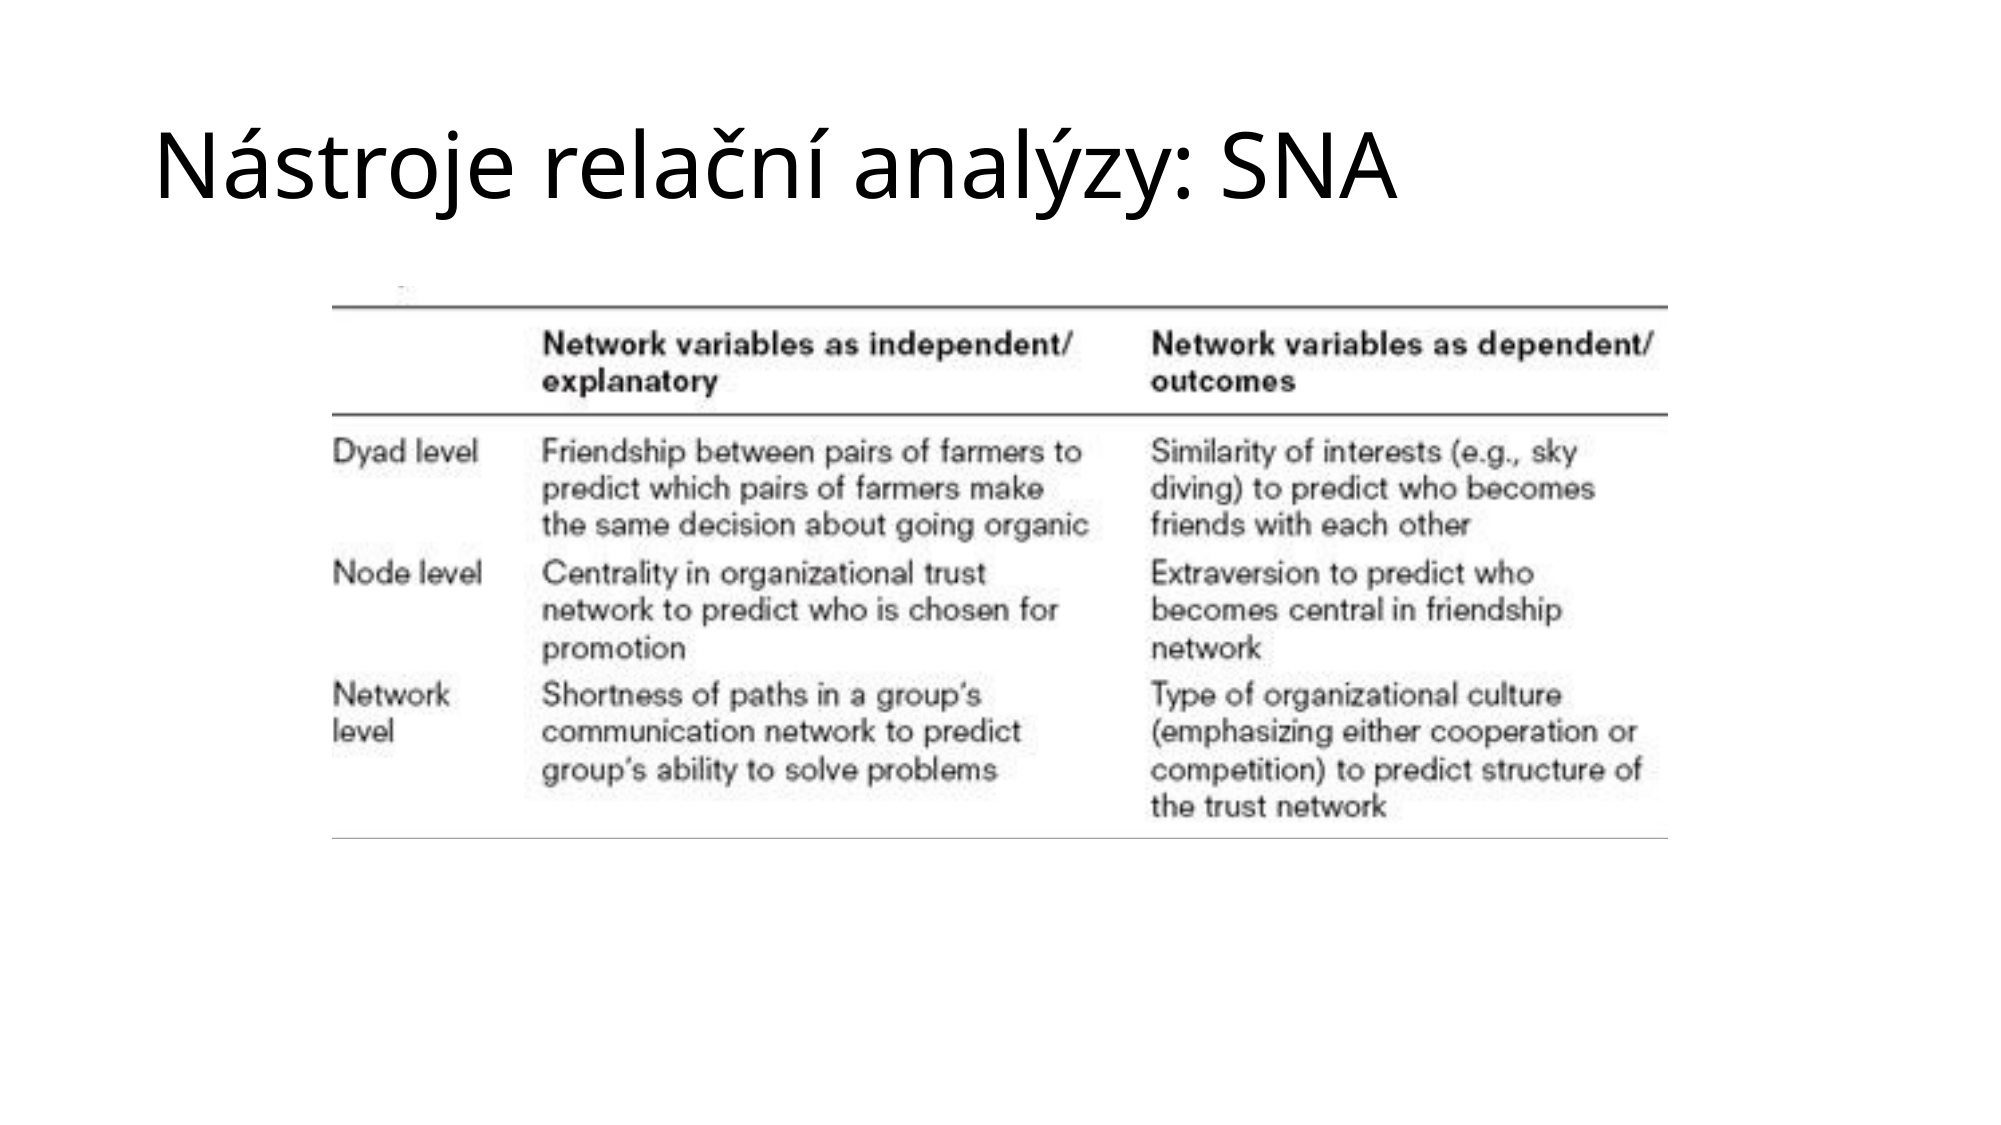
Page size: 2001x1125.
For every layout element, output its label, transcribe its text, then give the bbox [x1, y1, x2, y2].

title Nástroje relační analýzy: SNA [137, 59, 1863, 278]
picture [331, 285, 1668, 840]
